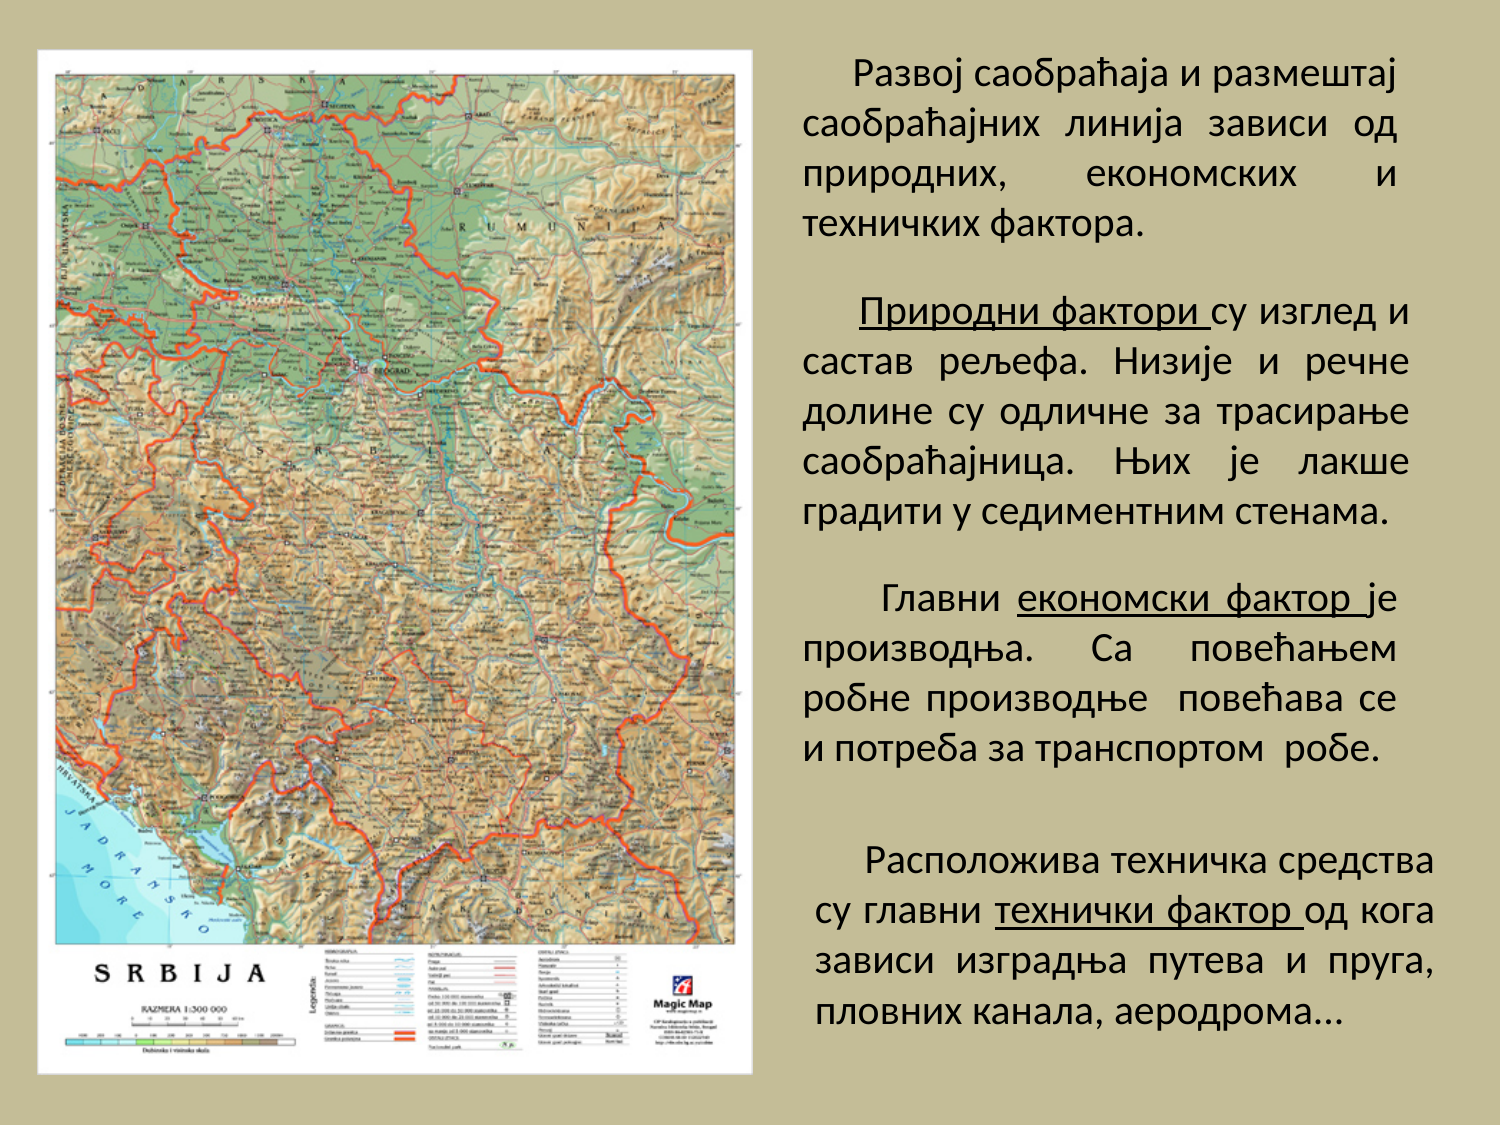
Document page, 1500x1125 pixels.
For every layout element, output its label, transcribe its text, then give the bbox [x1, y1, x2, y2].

text_box Расположива техничка средства су главни технички фактор од кога зависи изградња путева и пруга, пловних канала, аеродрома... [800, 824, 1450, 1040]
text_box Природни фактори су изглед и састав рељефа. Низије и речне долине су одличне за трасирање саобраћајница. Њих је лакше градити у седиментним стенама. [787, 275, 1425, 540]
text_box Развој саобраћаја и размештај саобраћајних линија зависи од природних, економских и техничких фактора. [787, 37, 1413, 253]
picture [37, 49, 753, 1076]
text_box Главни економски фактор је производња. Са повећањем робне производње повећава се и потреба за транспортом робе. [787, 562, 1413, 778]
